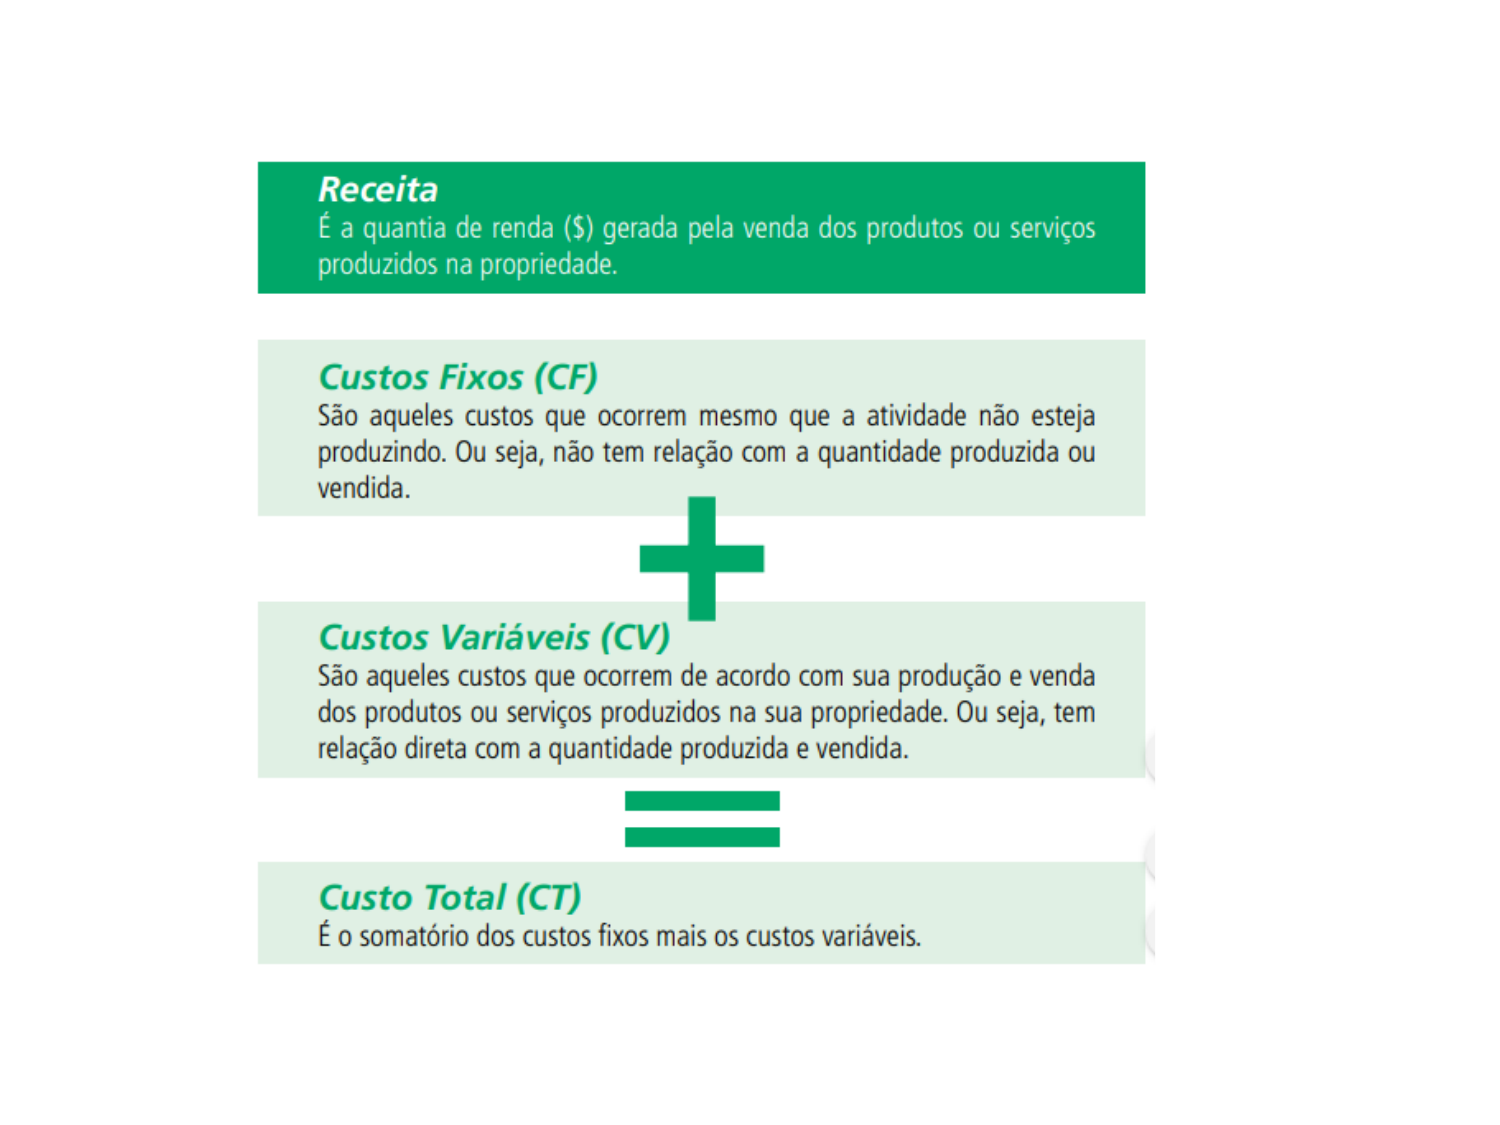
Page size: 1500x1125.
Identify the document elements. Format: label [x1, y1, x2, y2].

picture [192, 140, 1156, 985]
